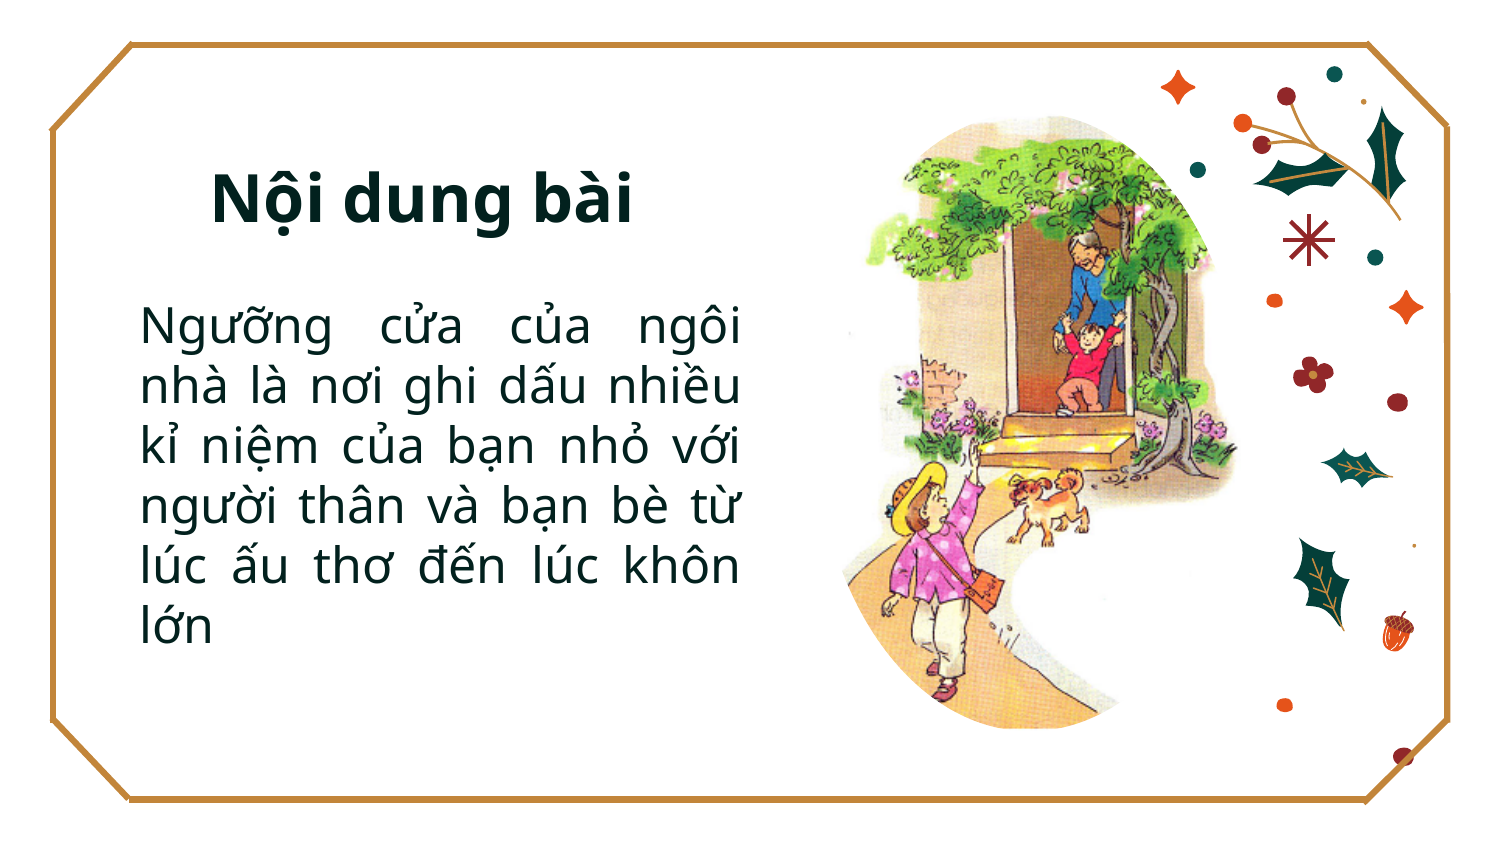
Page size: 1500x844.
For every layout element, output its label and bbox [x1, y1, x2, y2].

text_box [50, 42, 1448, 804]
